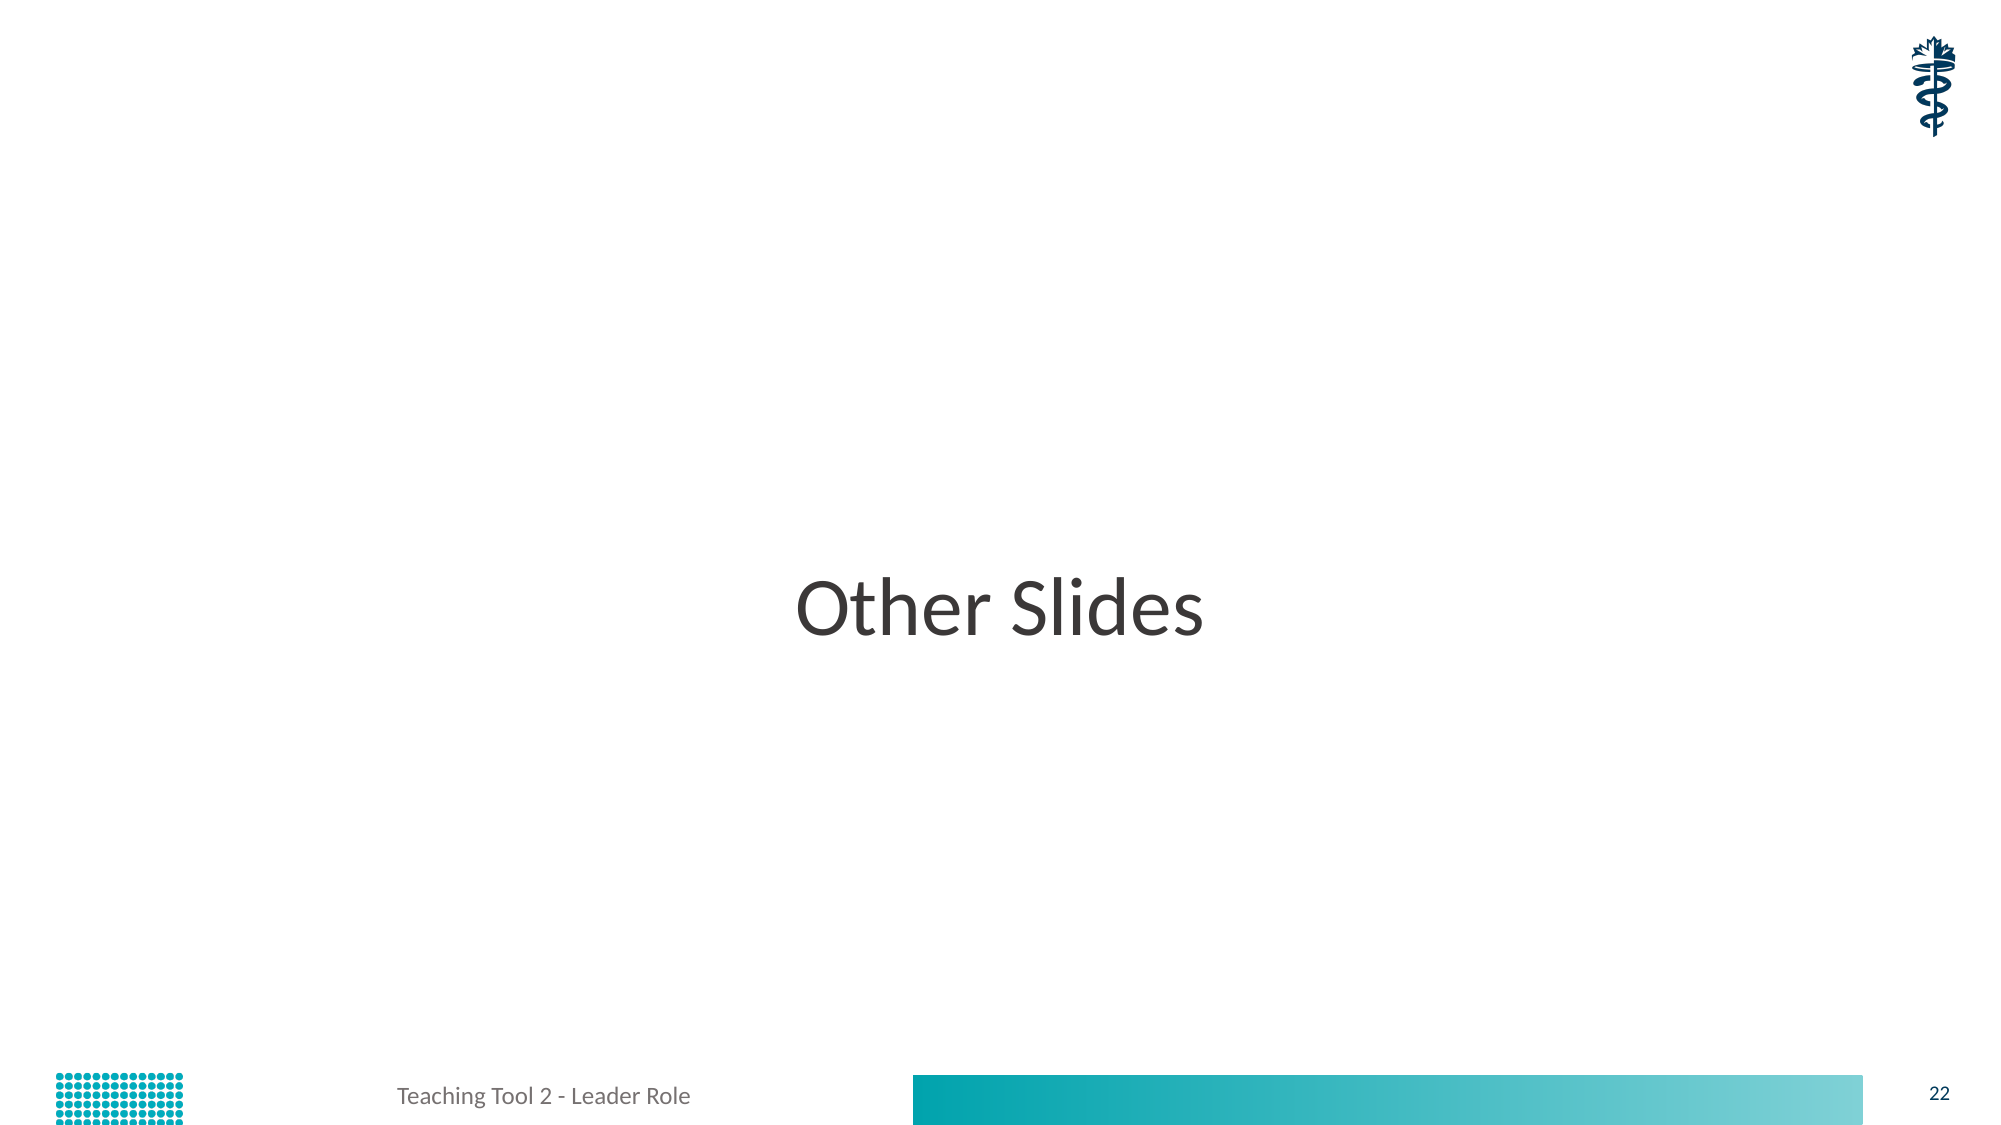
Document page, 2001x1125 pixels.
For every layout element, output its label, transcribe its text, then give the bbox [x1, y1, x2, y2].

slide_number 22 [1862, 1071, 1966, 1124]
picture [52, 1071, 186, 1125]
footer Teaching Tool 2 - Leader Role [211, 1071, 877, 1124]
list Other Slides [137, 299, 1863, 1014]
picture [1899, 24, 1968, 149]
